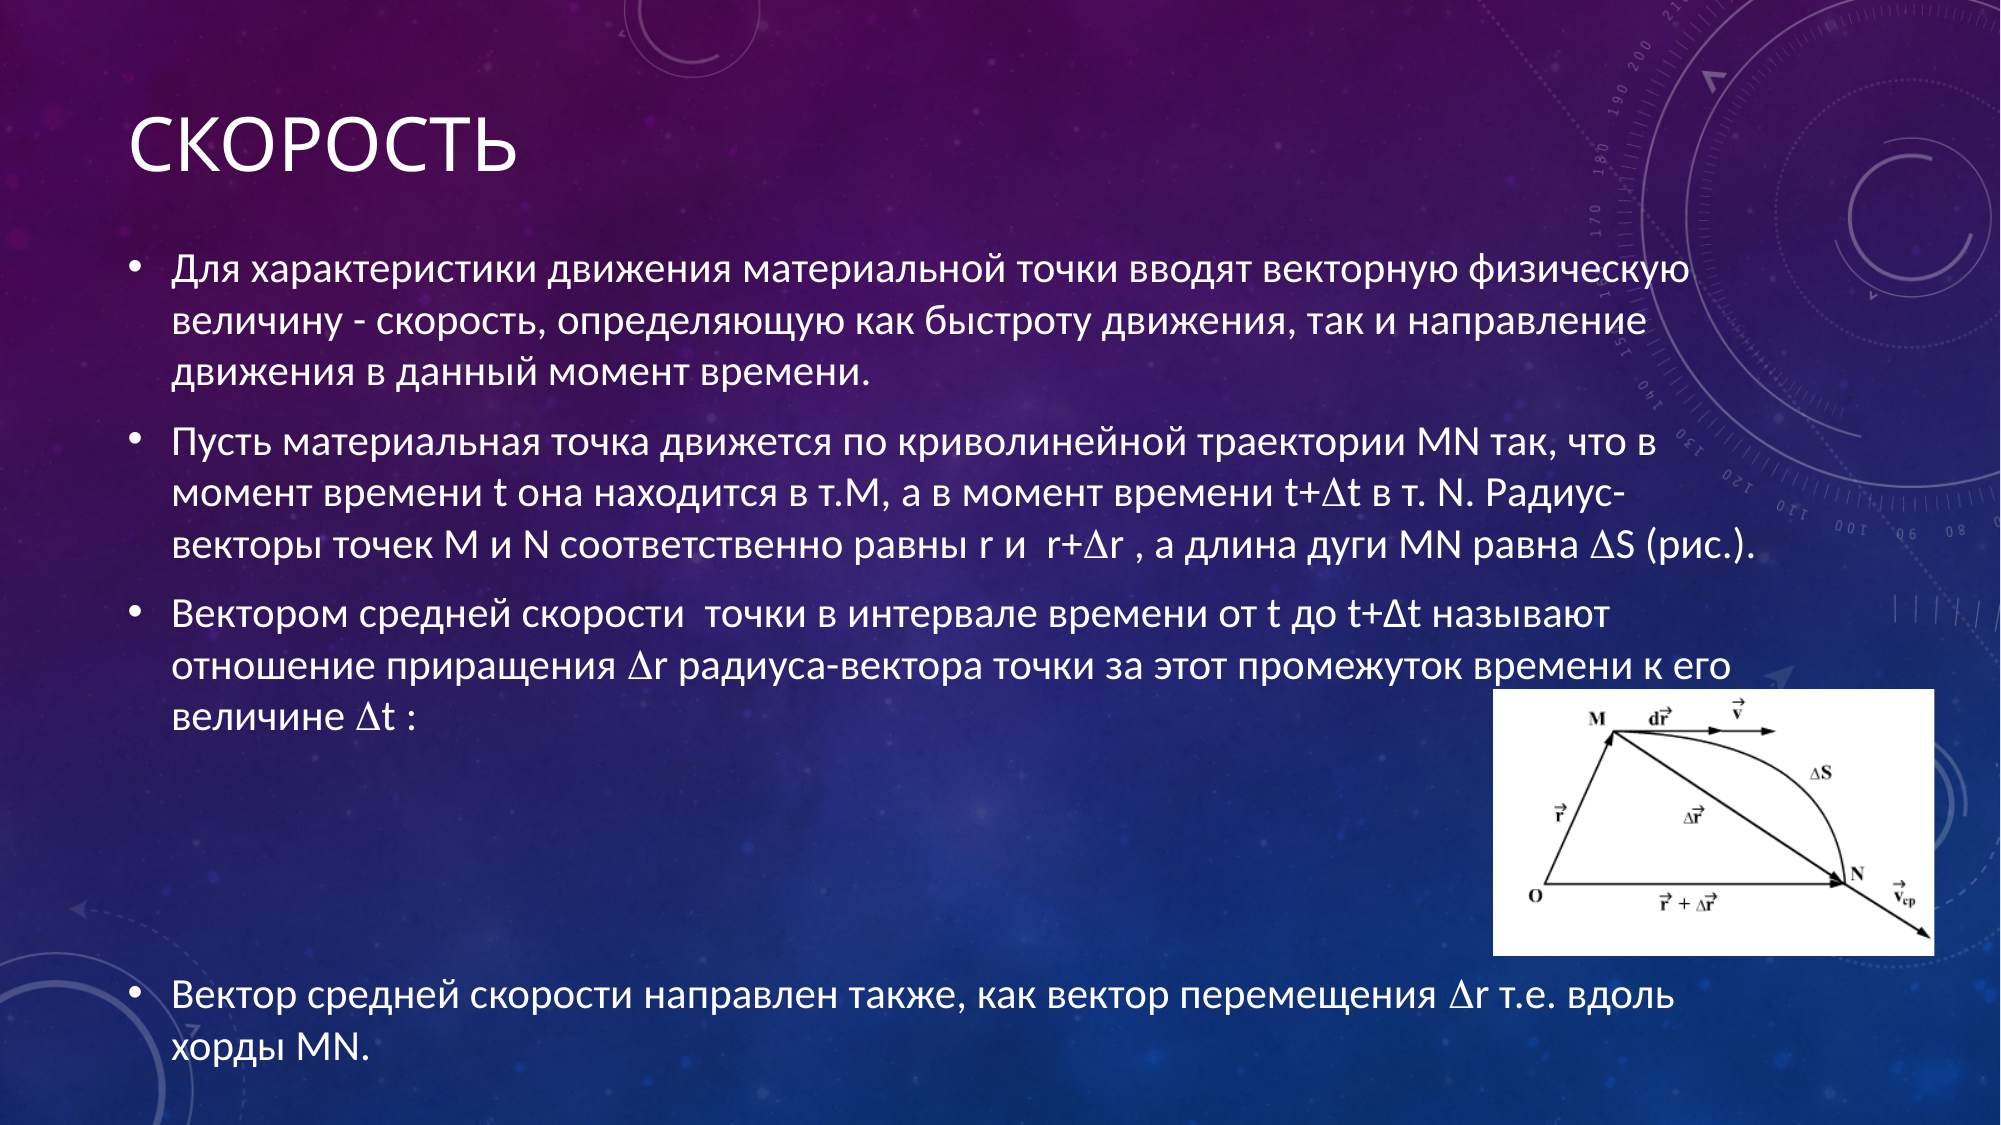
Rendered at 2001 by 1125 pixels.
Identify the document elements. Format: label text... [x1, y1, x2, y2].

title Скорость [112, 22, 1775, 262]
picture [0, 0, 2001, 1125]
